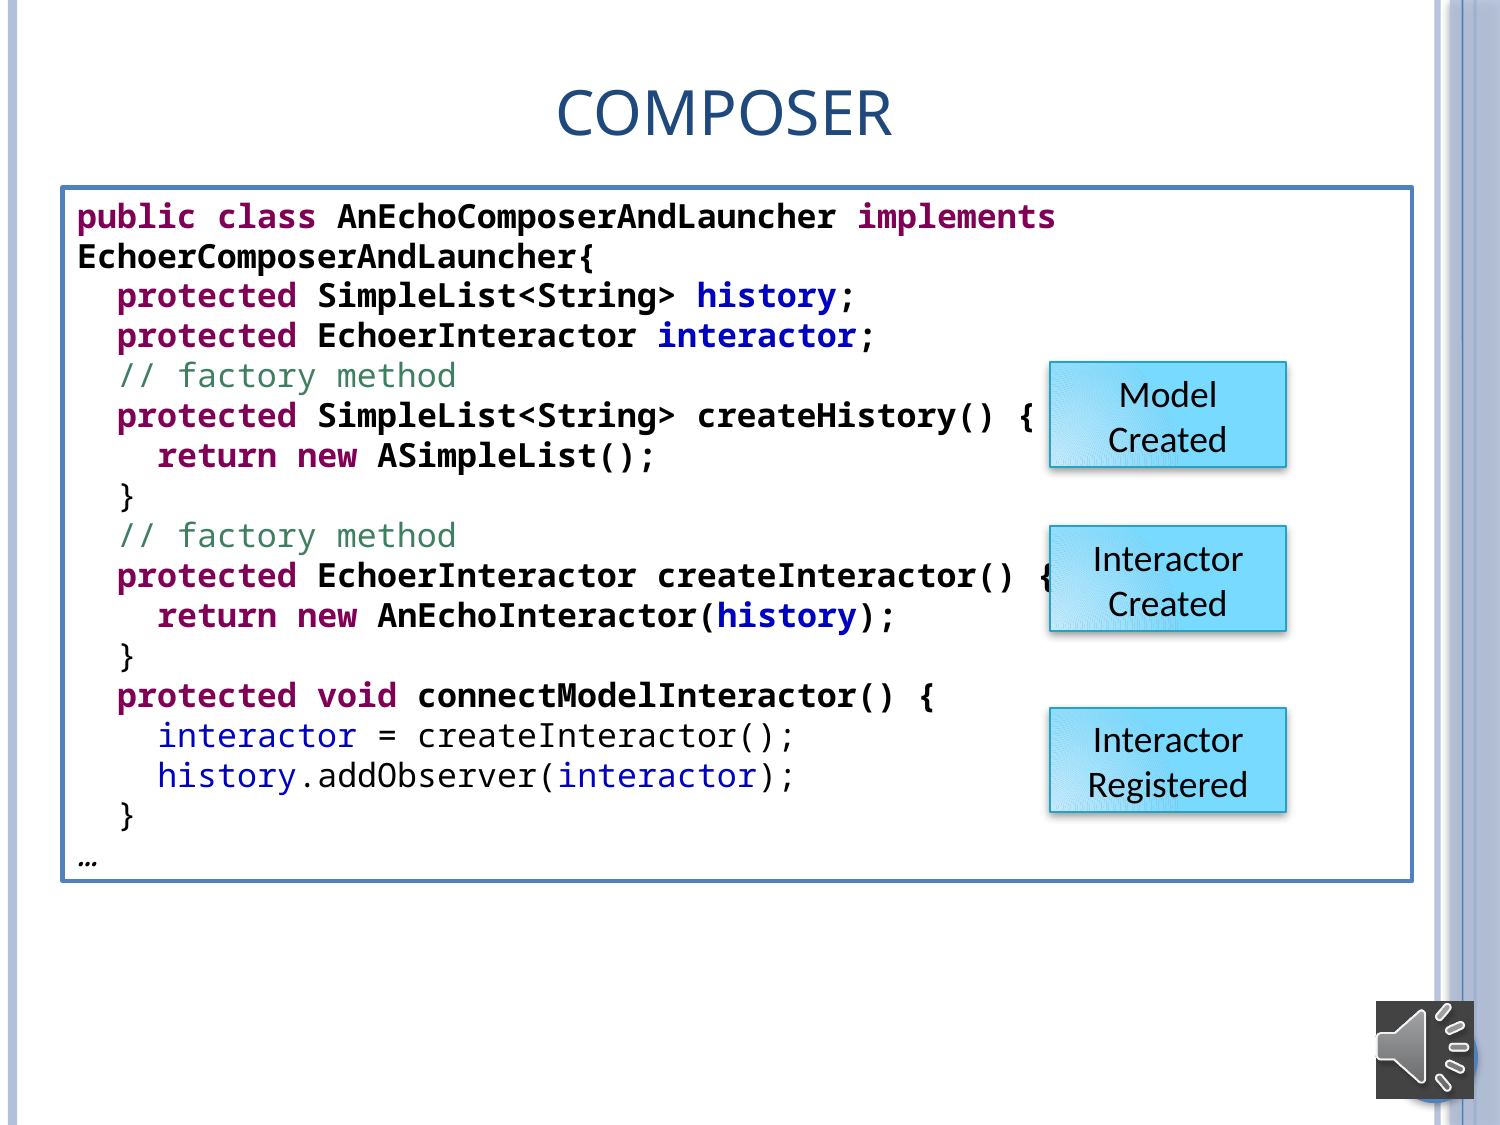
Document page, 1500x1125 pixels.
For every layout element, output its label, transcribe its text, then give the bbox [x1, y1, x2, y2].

picture [1374, 999, 1476, 1101]
text_box Interactor Registered [1049, 707, 1287, 813]
title Composer [75, 45, 1375, 175]
text_box public class AnEchoComposerAndLauncher implements EchoerComposerAndLauncher{ protected SimpleList<String> history; protected EchoerInteractor interactor; // factory method protected SimpleList<String> createHistory() { return new ASimpleList(); } // factory method protected EchoerInteractor createInteractor() { return new AnEchoInteractor(history); } protected void connectModelInteractor() { interactor = createInteractor(); history.addObserver(interactor); } … [60, 185, 1414, 883]
text_box Model Created [1049, 361, 1287, 468]
text_box Interactor Created [1049, 525, 1287, 632]
